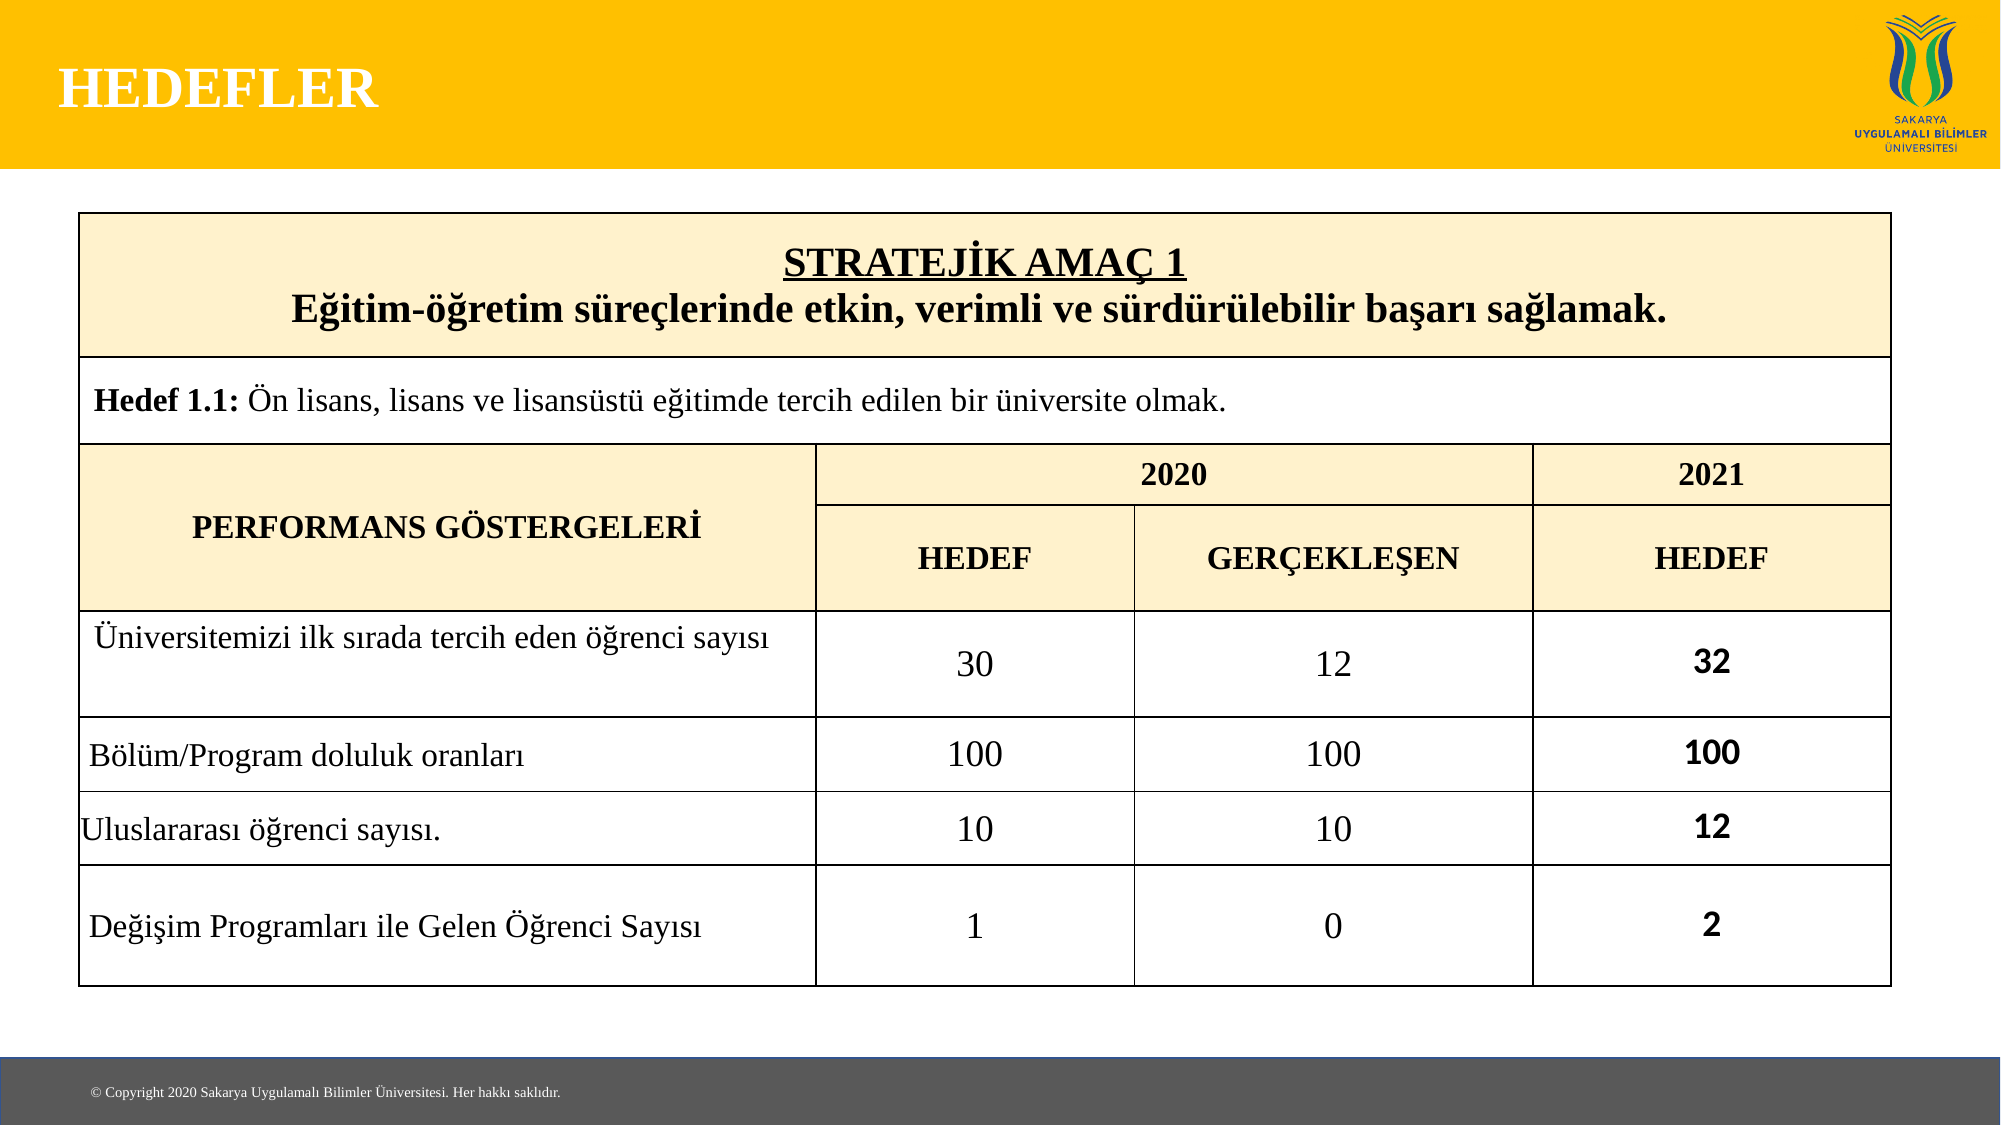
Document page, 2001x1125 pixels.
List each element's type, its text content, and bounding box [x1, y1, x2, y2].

table_cell 0 [1135, 866, 1532, 985]
picture [1855, 15, 1987, 152]
table_cell Bölüm/Program doluluk oranları [80, 718, 815, 791]
table_cell 2021 [1534, 445, 1890, 504]
text_box HEDEFLER [0, 0, 2000, 170]
table_cell Uluslararası öğrenci sayısı. [80, 792, 815, 864]
table_cell 1 [817, 866, 1134, 985]
table_cell 12 [1534, 792, 1890, 864]
table_cell 2020 [817, 445, 1532, 504]
table_cell 32 [1534, 612, 1890, 716]
table_cell GERÇEKLEŞEN [1135, 506, 1532, 610]
table_cell Hedef 1.1: Ön lisans, lisans ve lisansüstü eğitimde tercih edilen bir üniversite olmak. [80, 358, 1890, 443]
table_cell PERFORMANS GÖSTERGELERİ [80, 445, 815, 610]
table_header STRATEJİK AMAÇ 1 Eğitim-öğretim süreçlerinde etkin, verimli ve sürdürülebilir başarı sağlamak. [80, 214, 1890, 356]
table_cell HEDEF [1534, 506, 1890, 610]
table_cell Üniversitemizi ilk sırada tercih eden öğrenci sayısı [80, 612, 815, 716]
table_cell 10 [1135, 792, 1532, 864]
table_cell 30 [817, 612, 1134, 716]
table_cell 10 [817, 792, 1134, 864]
table_cell HEDEF [817, 506, 1134, 610]
table_cell 100 [817, 718, 1134, 791]
table_cell 100 [1135, 718, 1532, 791]
table_cell 100 [1534, 718, 1890, 791]
table_cell 2 [1534, 866, 1890, 985]
table_cell 12 [1135, 612, 1532, 716]
table_cell Değişim Programları ile Gelen Öğrenci Sayısı [80, 866, 815, 985]
